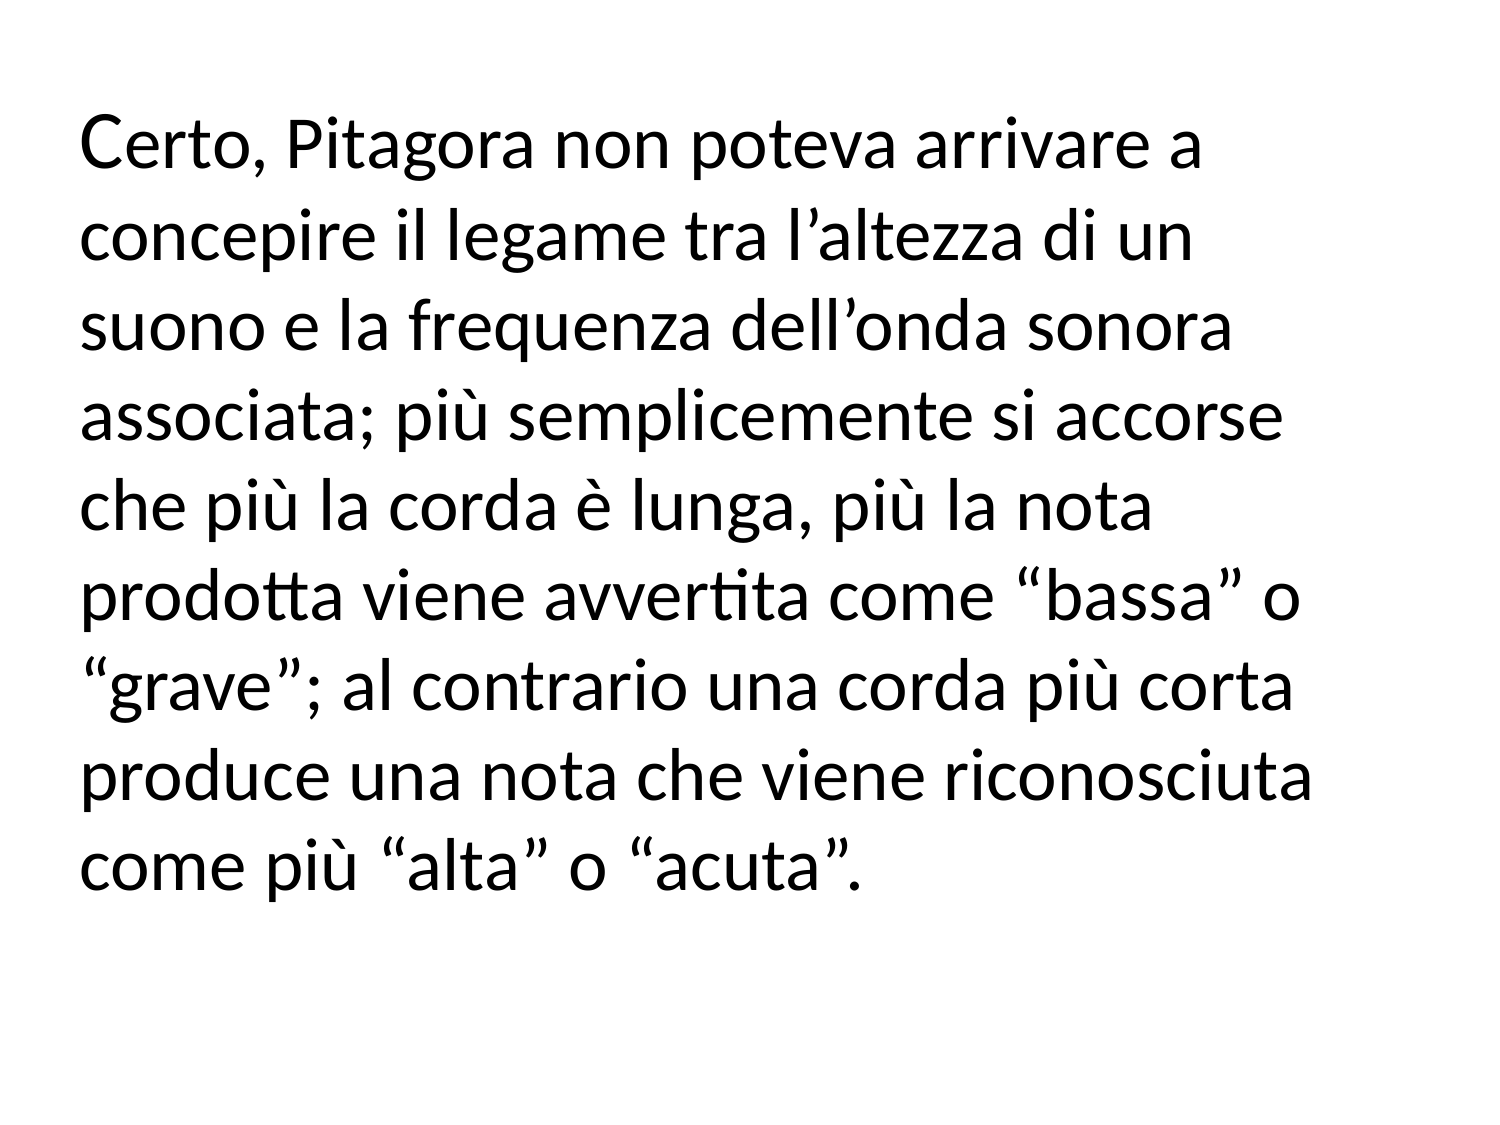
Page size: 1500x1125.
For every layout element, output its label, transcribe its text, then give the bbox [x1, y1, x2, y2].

text_box Certo, Pitagora non poteva arrivare a concepire il legame tra l’altezza di un suono e la frequenza dell’onda sonora associata; più semplicemente si accorse che più la corda è lunga, più la nota prodotta viene avvertita come “bassa” o “grave”; al contrario una corda più corta produce una nota che viene riconosciuta come più “alta” o “acuta”. [64, 78, 1400, 1003]
